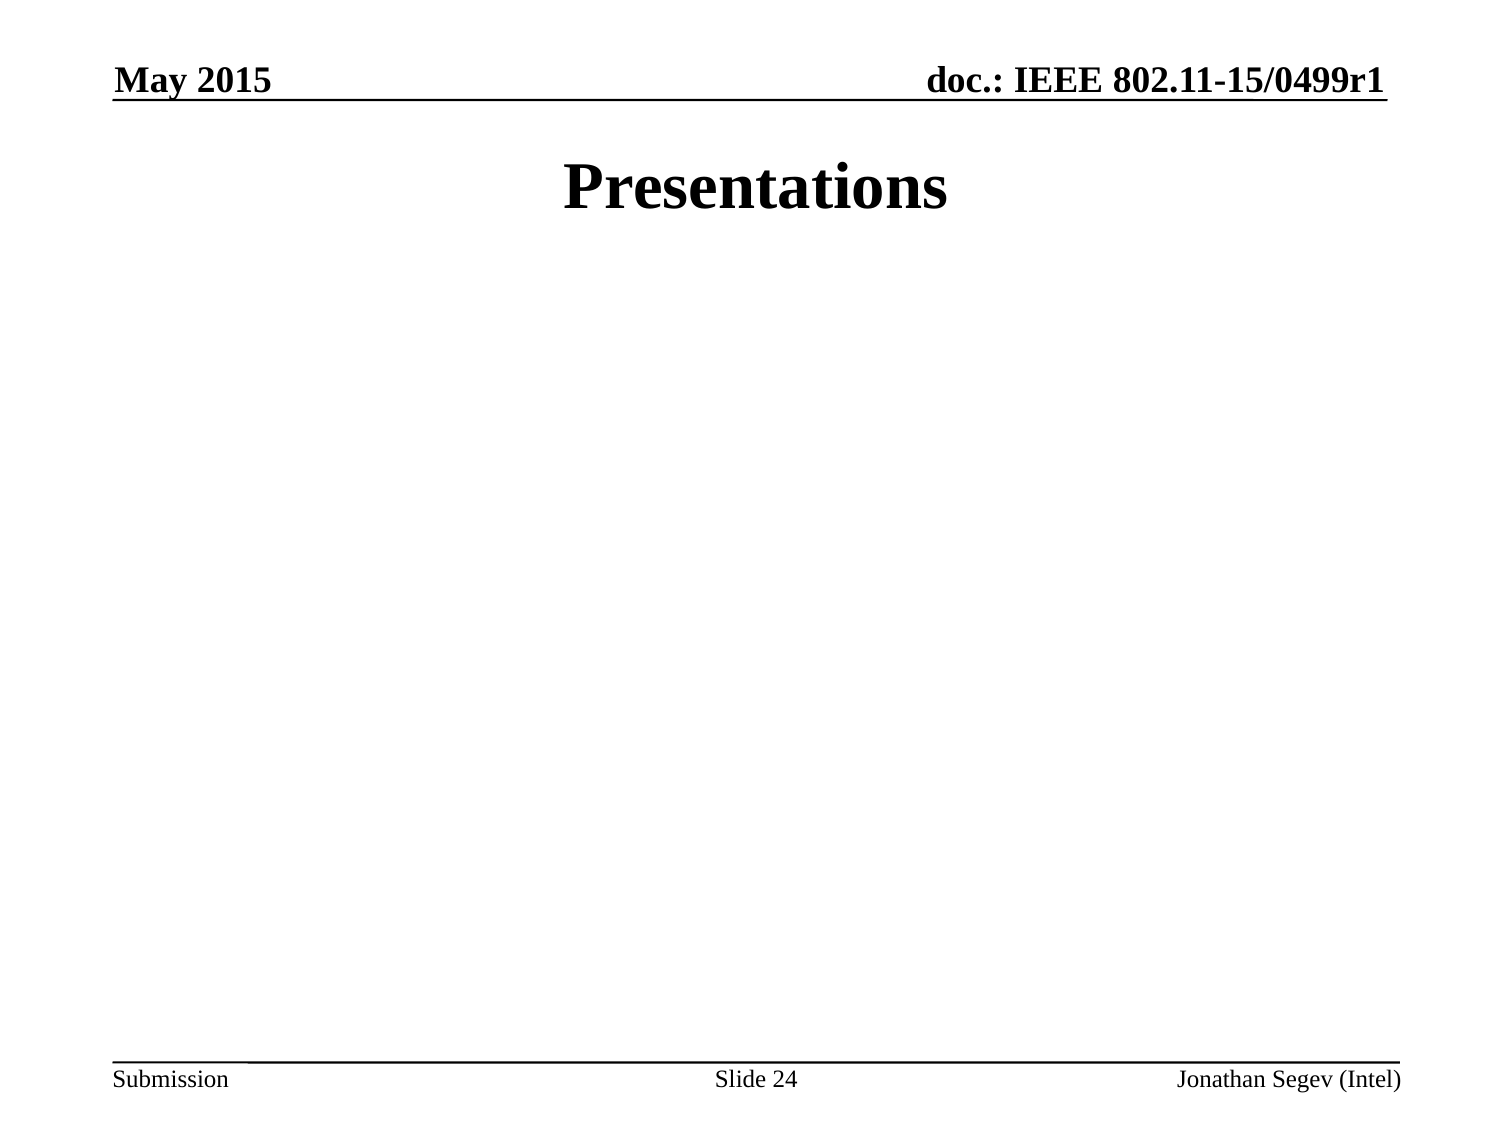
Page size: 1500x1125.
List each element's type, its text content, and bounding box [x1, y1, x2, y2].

footer Jonathan Segev (Intel) [949, 1061, 1402, 1093]
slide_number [114, 54, 283, 101]
slide_number Slide 24 [712, 1061, 800, 1093]
title Presentations [118, 94, 1394, 270]
